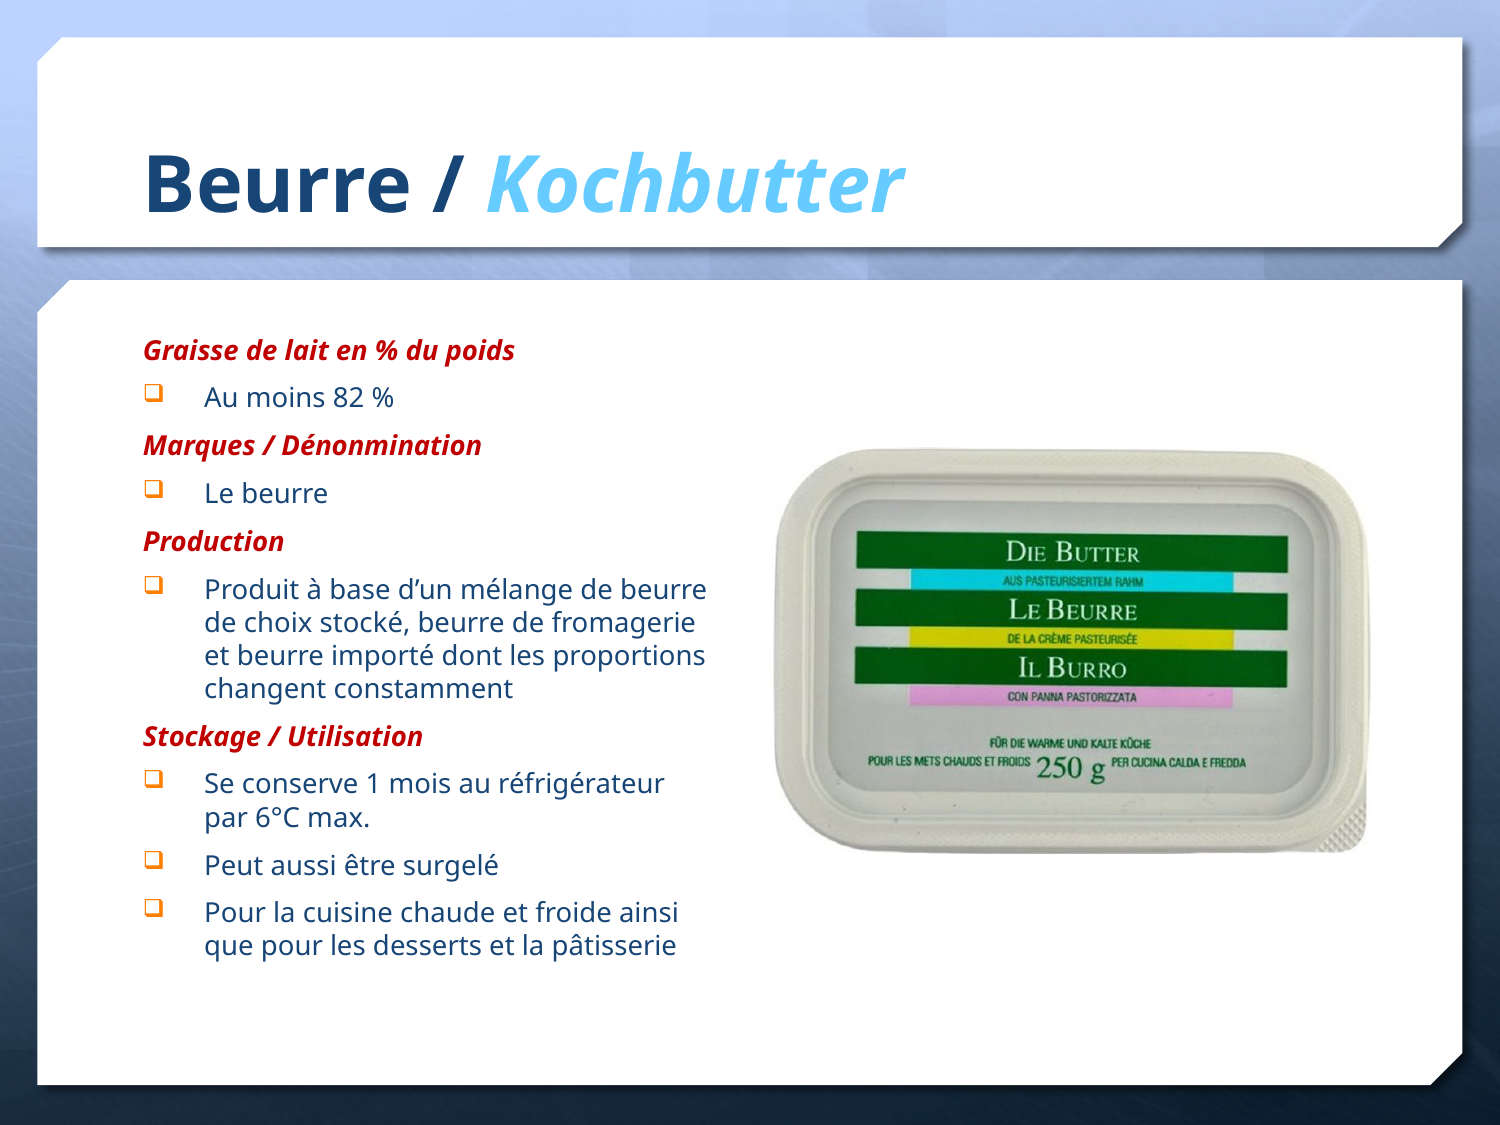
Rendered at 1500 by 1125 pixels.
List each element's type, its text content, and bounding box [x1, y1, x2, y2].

list Graisse de lait en % du poids Au moins 82 % Marques / Dénonmination Le beurre Production Produit à base d’un mélange de beurre de choix stocké, beurre de fromagerie et beurre importé dont les proportions changent constamment Stockage / Utilisation Se conserve 1 mois au réfrigérateur par 6°C max. Peut aussi être surgelé Pour la cuisine chaude et froide ainsi que pour les desserts et la pâtisserie [127, 324, 728, 978]
title Beurre / Kochbutter [127, 48, 1372, 236]
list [771, 324, 1373, 978]
